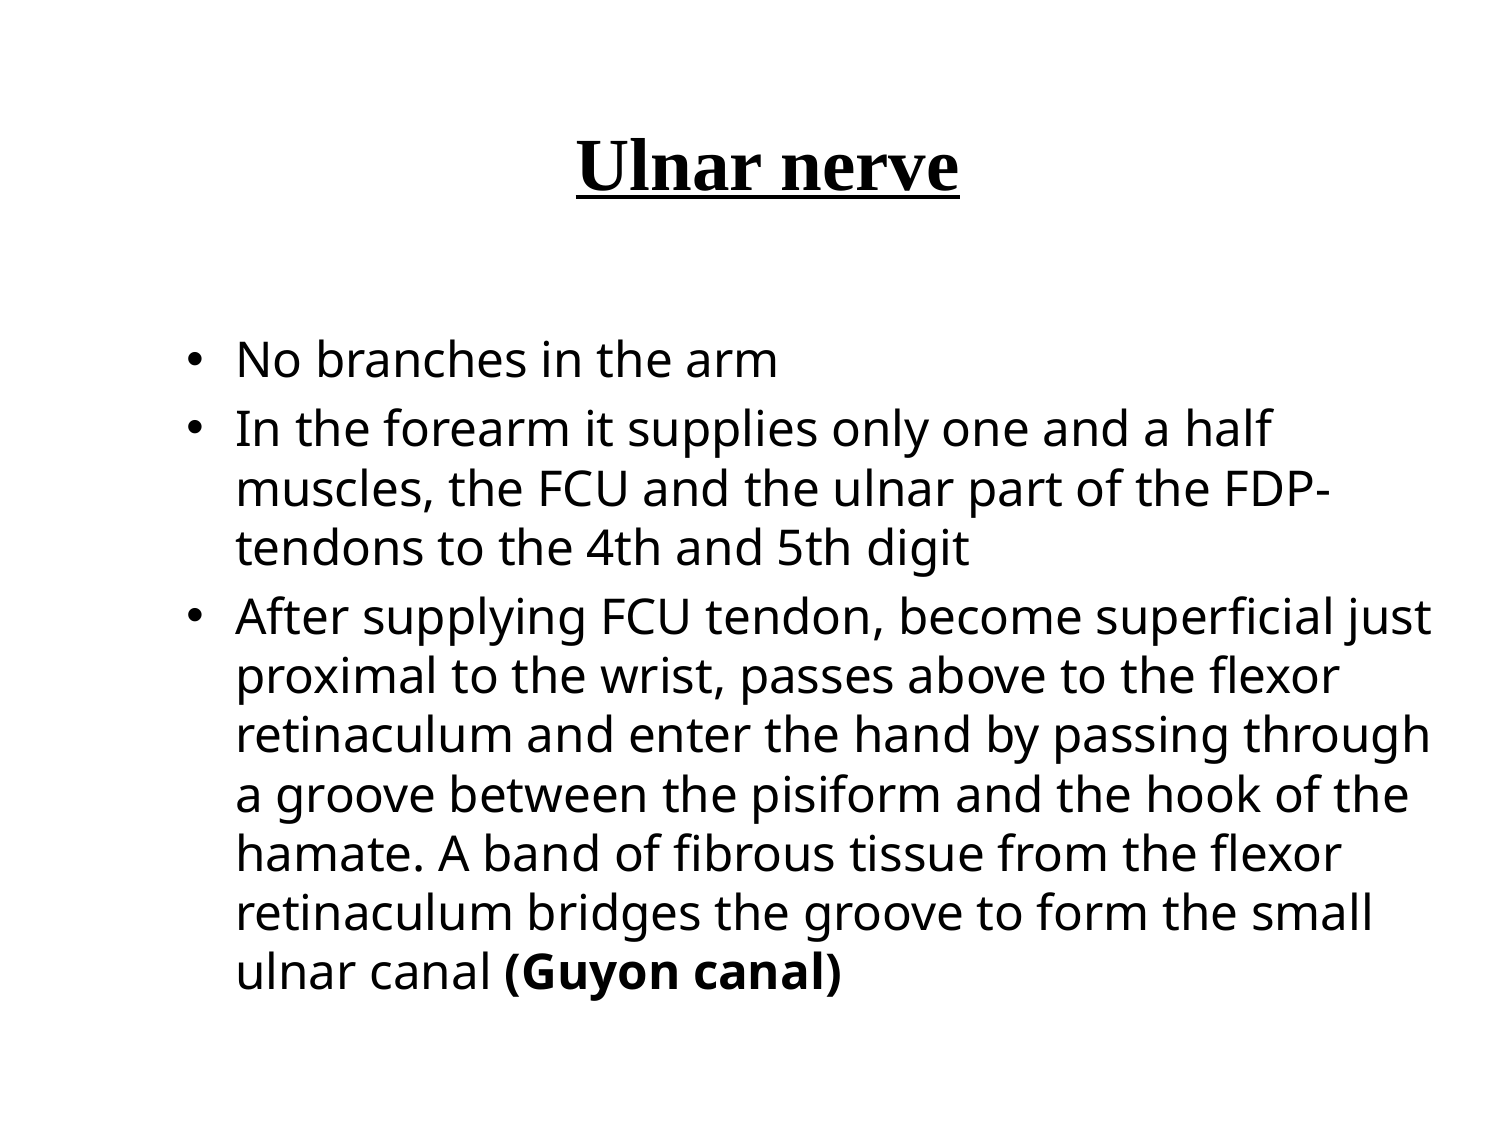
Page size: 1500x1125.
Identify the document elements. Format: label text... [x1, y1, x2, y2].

list No branches in the arm In the forearm it supplies only one and a half muscles, the FCU and the ulnar part of the FDP-tendons to the 4th and 5th digit After supplying FCU tendon, become superficial just proximal to the wrist, passes above to the flexor retinaculum and enter the hand by passing through a groove between the pisiform and the hook of the hamate. A band of fibrous tissue from the flexor retinaculum bridges the groove to form the small ulnar canal (Guyon canal) [171, 320, 1465, 1019]
title Ulnar nerve [192, 51, 1344, 270]
